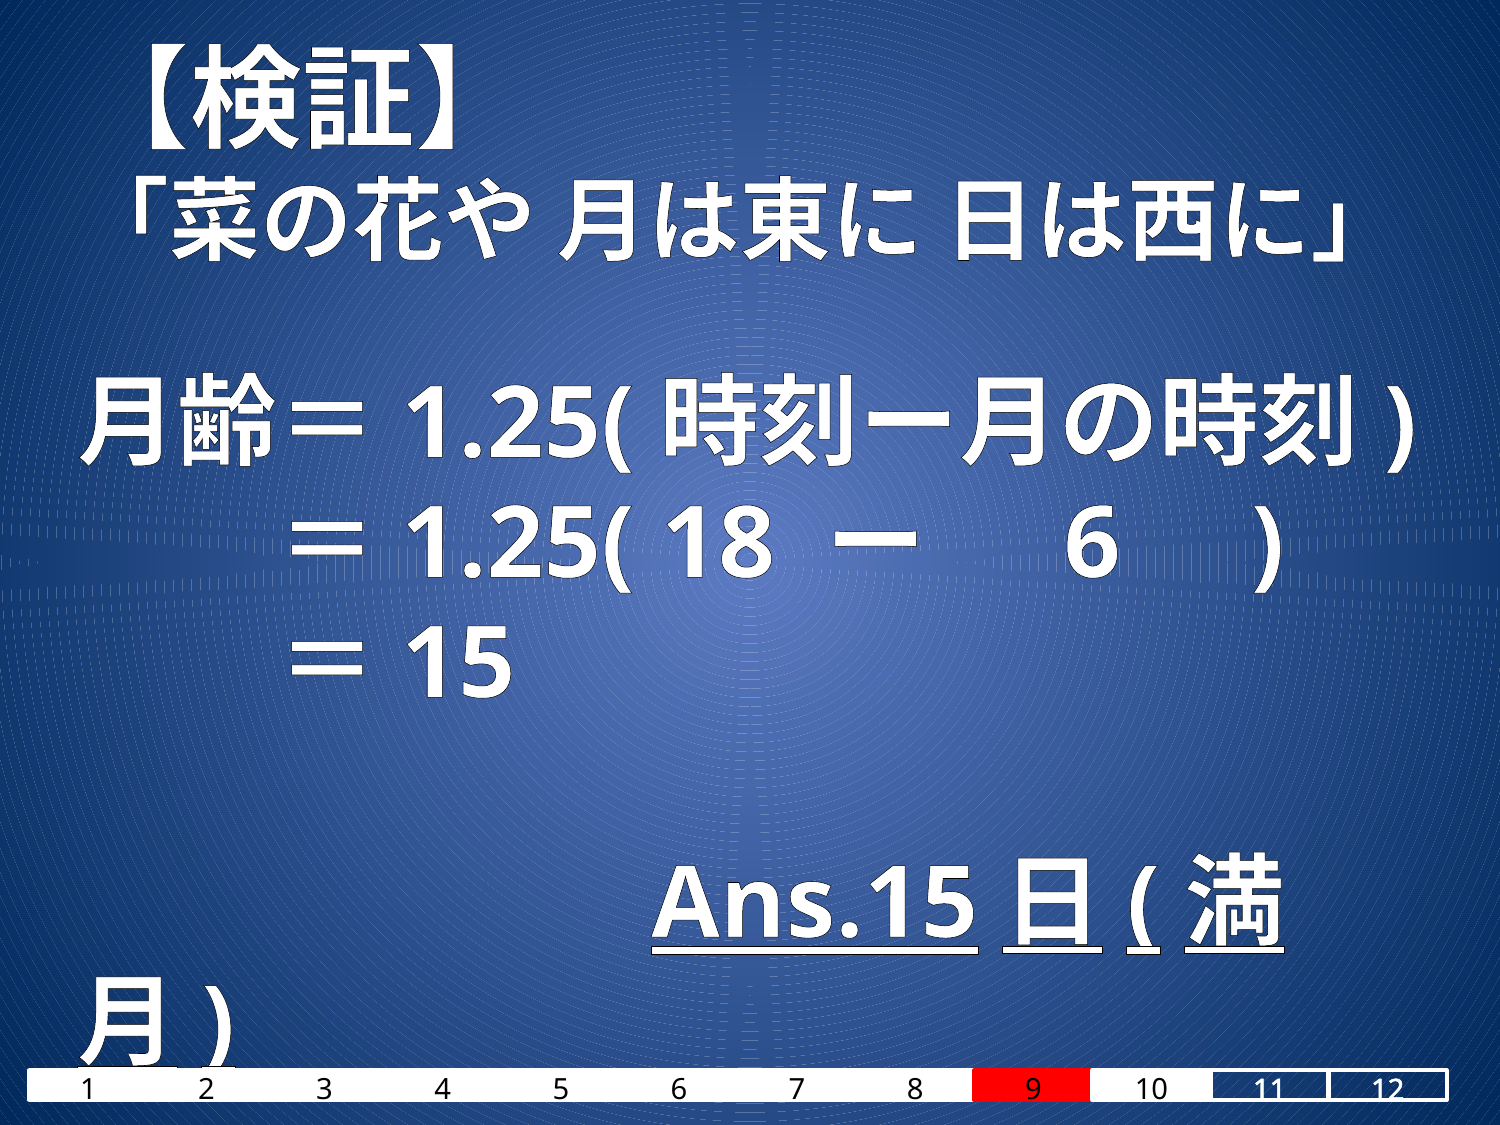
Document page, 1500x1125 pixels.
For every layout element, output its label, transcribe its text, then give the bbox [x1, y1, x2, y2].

title 【検証】 「菜の花や 月は東に 日は西に」 [62, 19, 1438, 291]
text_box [29, 1070, 1447, 1101]
text_box 月齢＝1.25(時刻ー月の時刻) ＝1.25( 18 ー 6 ) ＝15 Ans.15日(満月) [62, 349, 1445, 953]
